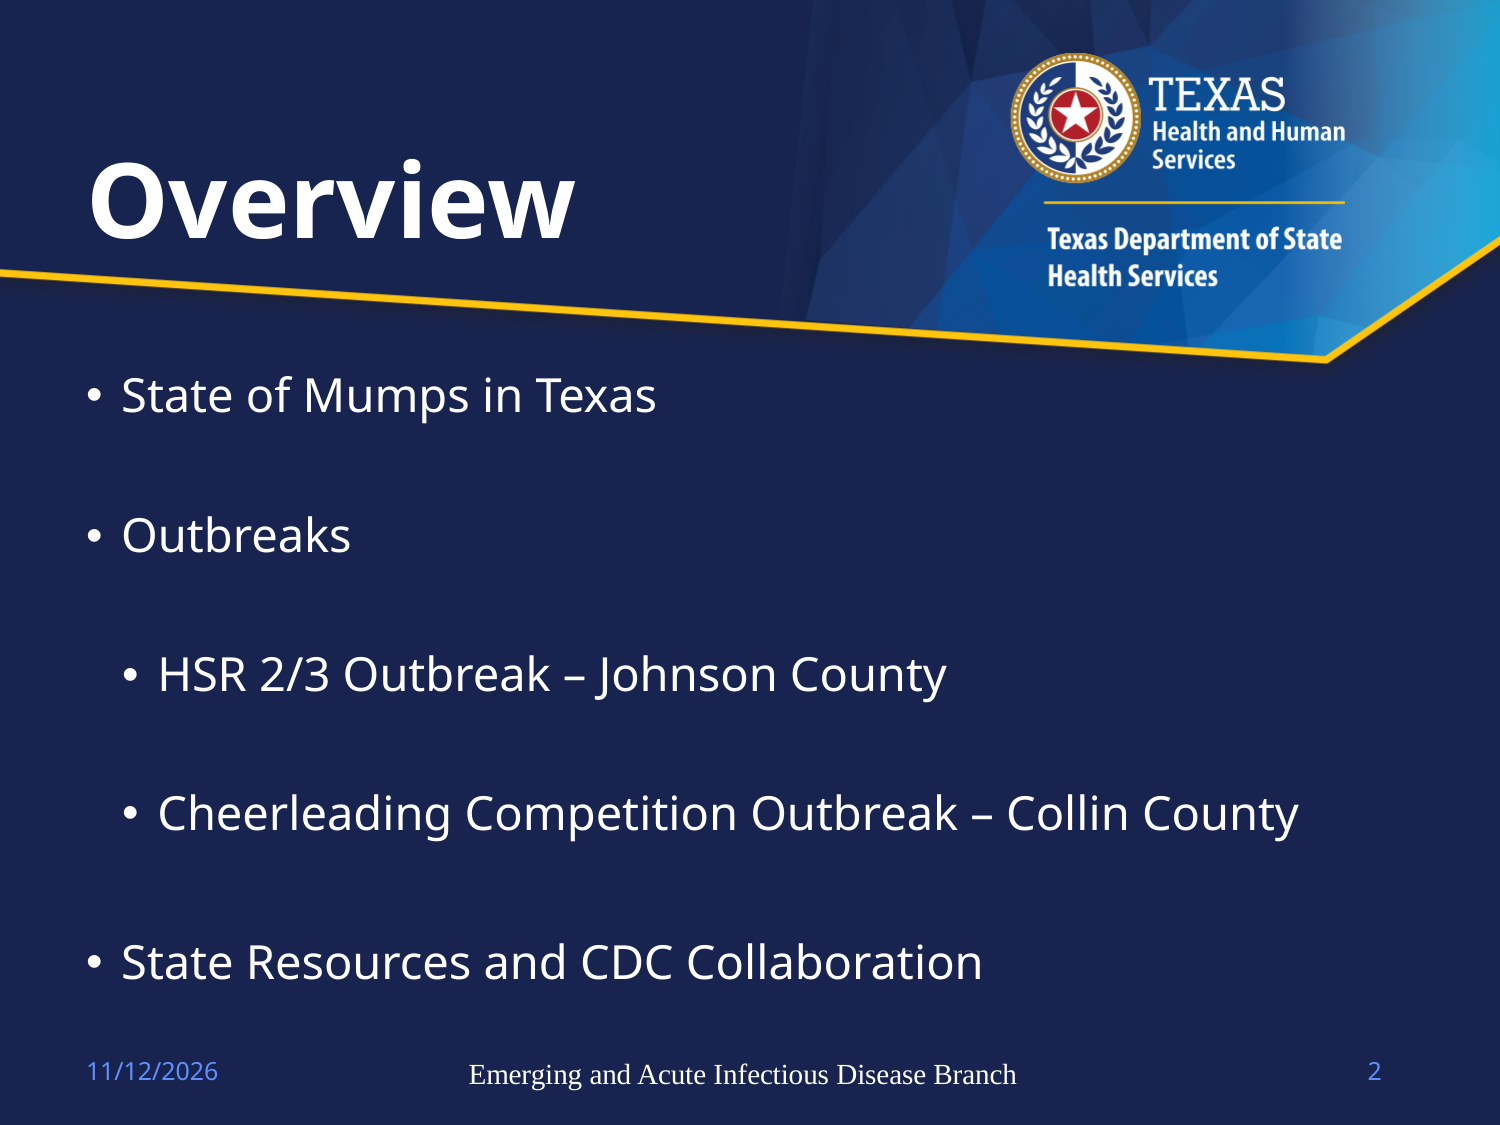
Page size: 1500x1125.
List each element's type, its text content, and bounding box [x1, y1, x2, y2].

footer Emerging and Acute Infectious Disease Branch [354, 1042, 1131, 1103]
picture [0, 0, 1500, 1125]
title Overview [71, 26, 911, 270]
list State of Mumps in Texas Outbreaks HSR 2/3 Outbreak – Johnson County Cheerleading Competition Outbreak – Collin County State Resources and CDC Collaboration [71, 364, 1445, 1002]
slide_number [71, 1042, 318, 1103]
slide_number 2 [1160, 1042, 1397, 1103]
